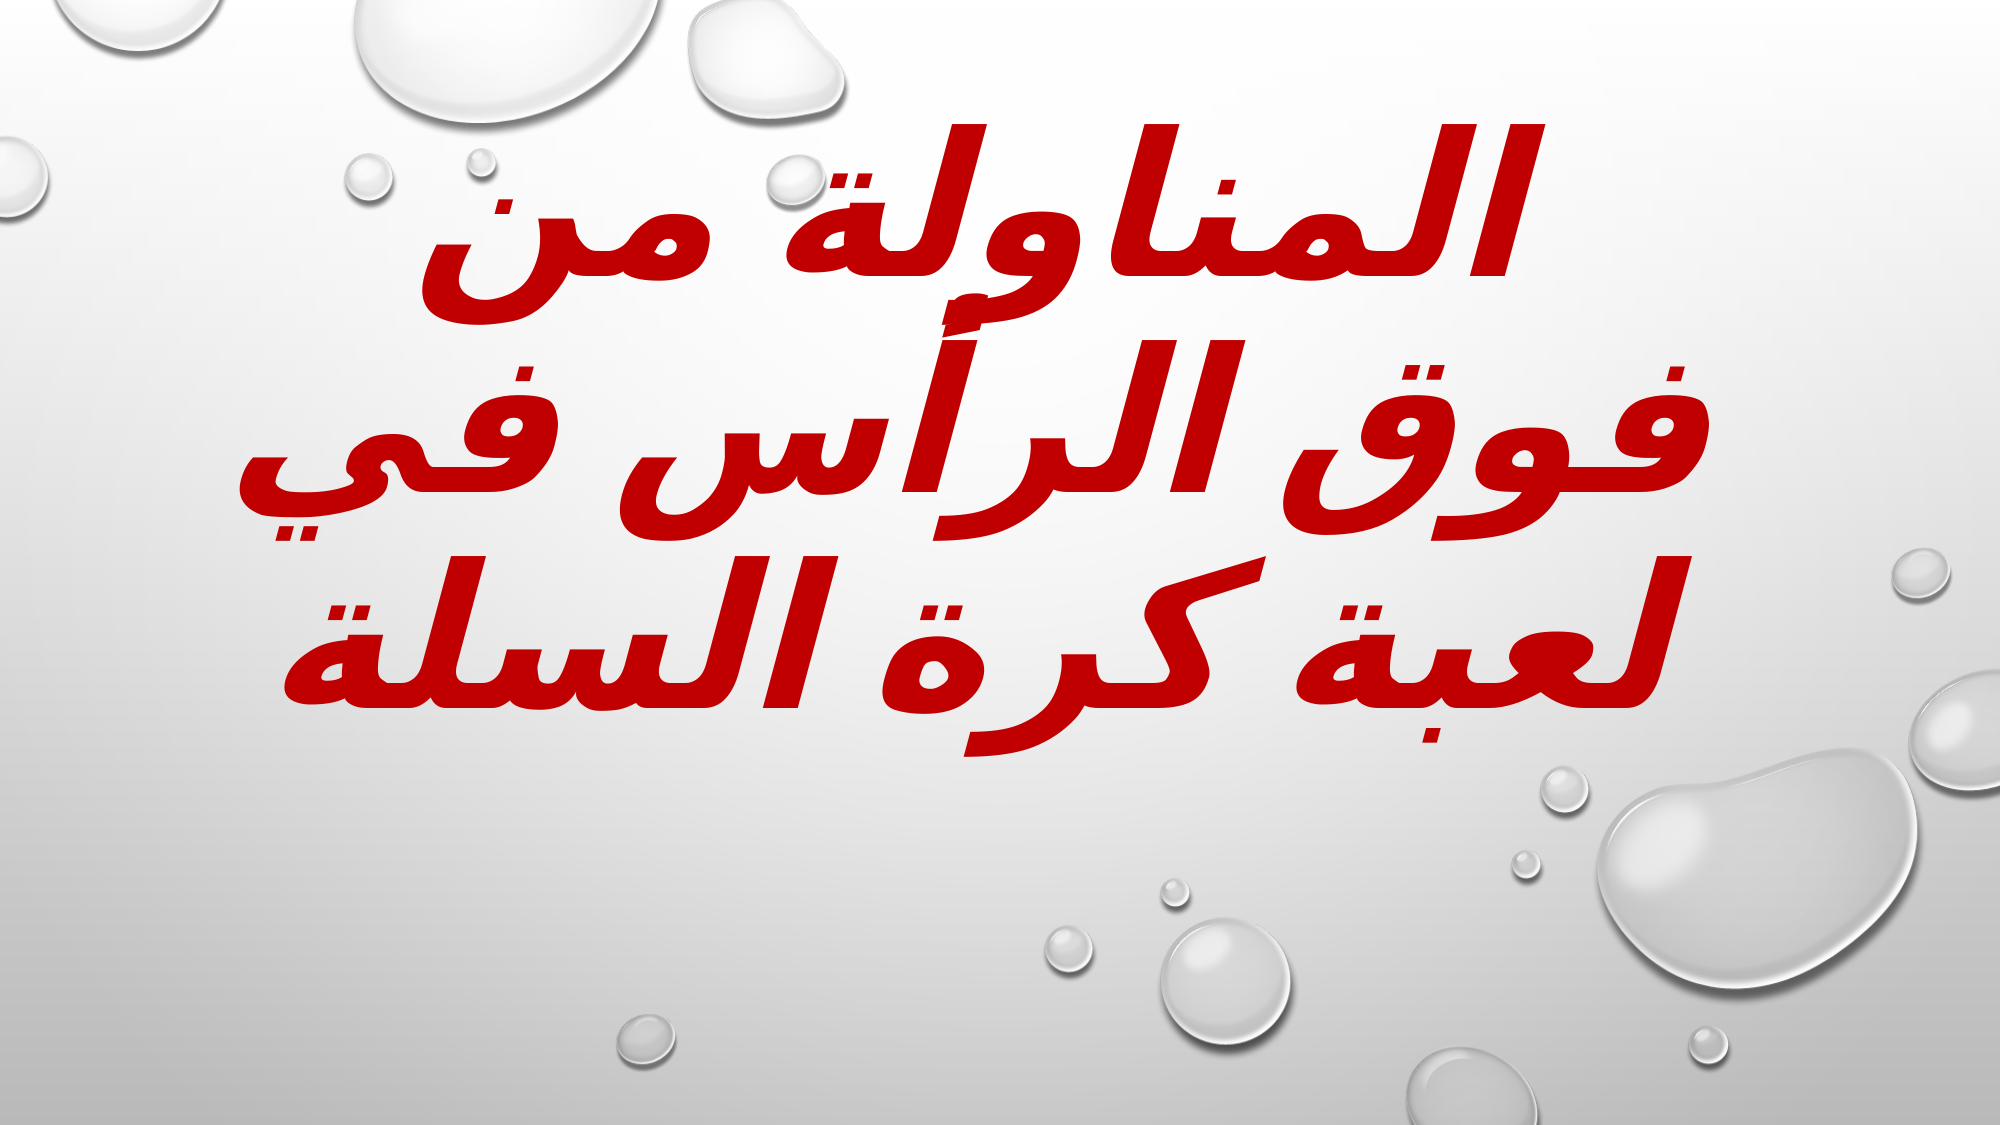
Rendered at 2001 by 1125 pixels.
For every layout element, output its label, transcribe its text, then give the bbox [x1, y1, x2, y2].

picture [0, 0, 2000, 1125]
title المناولة من فوق الرأس في لعبة كرة السلة [185, 125, 1750, 760]
